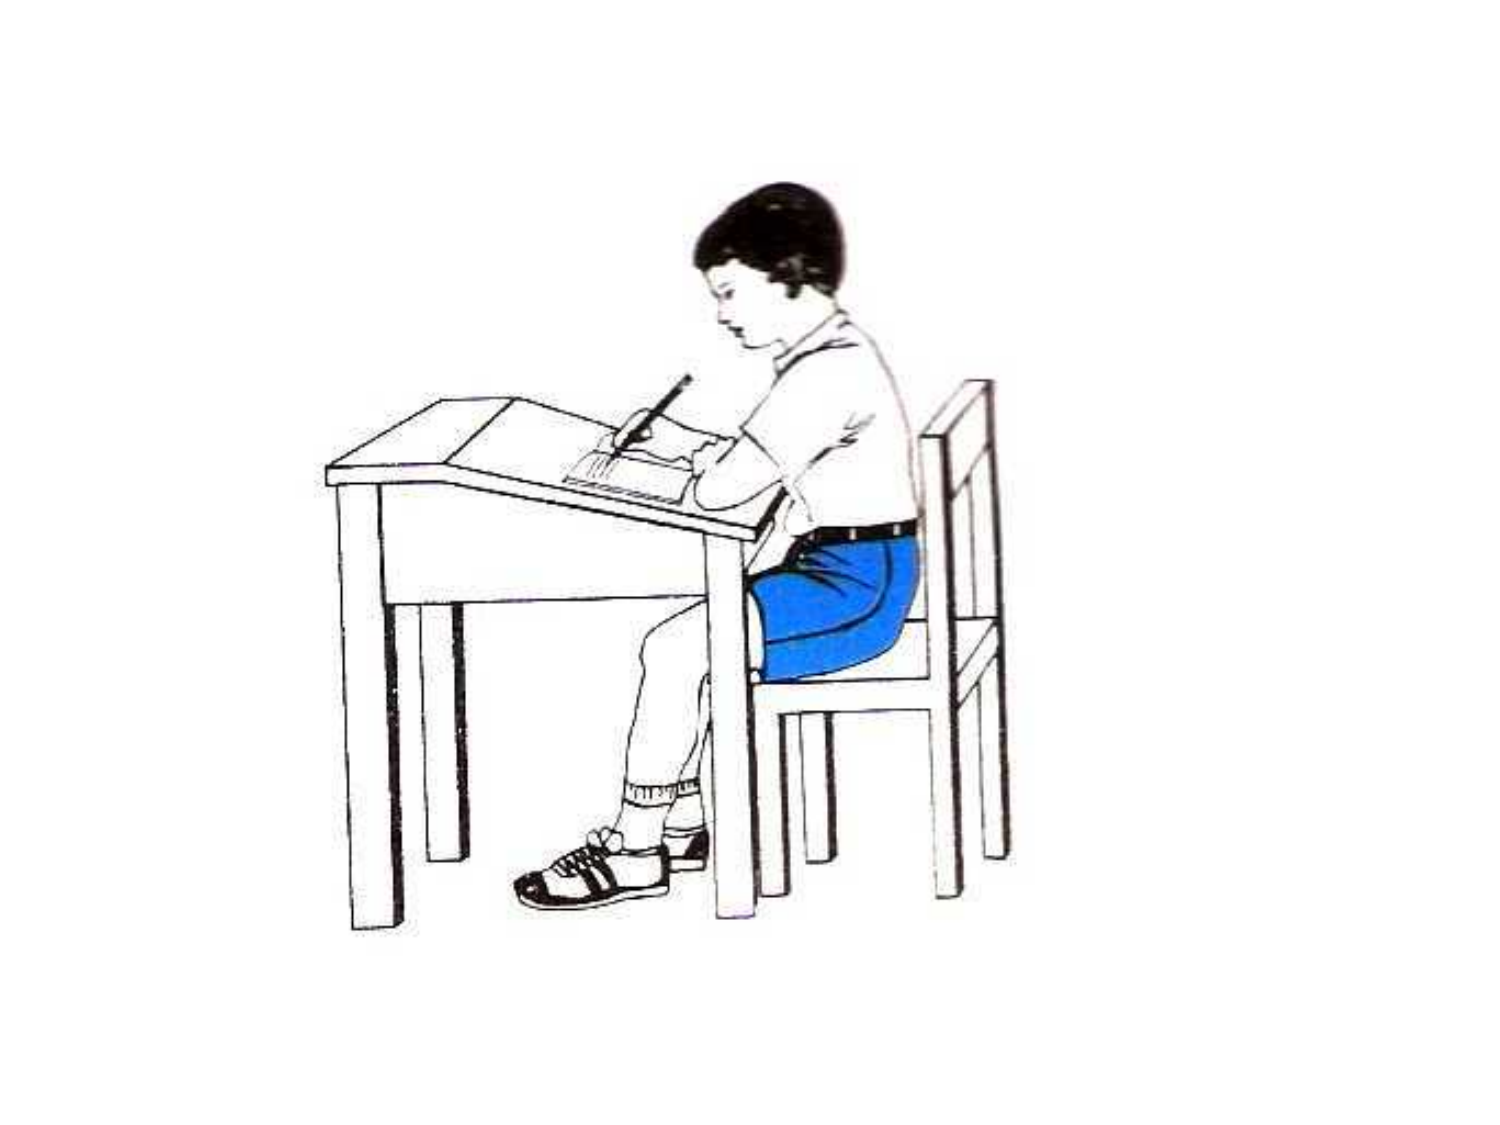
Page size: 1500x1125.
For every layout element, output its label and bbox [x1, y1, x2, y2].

list [262, 112, 1063, 988]
